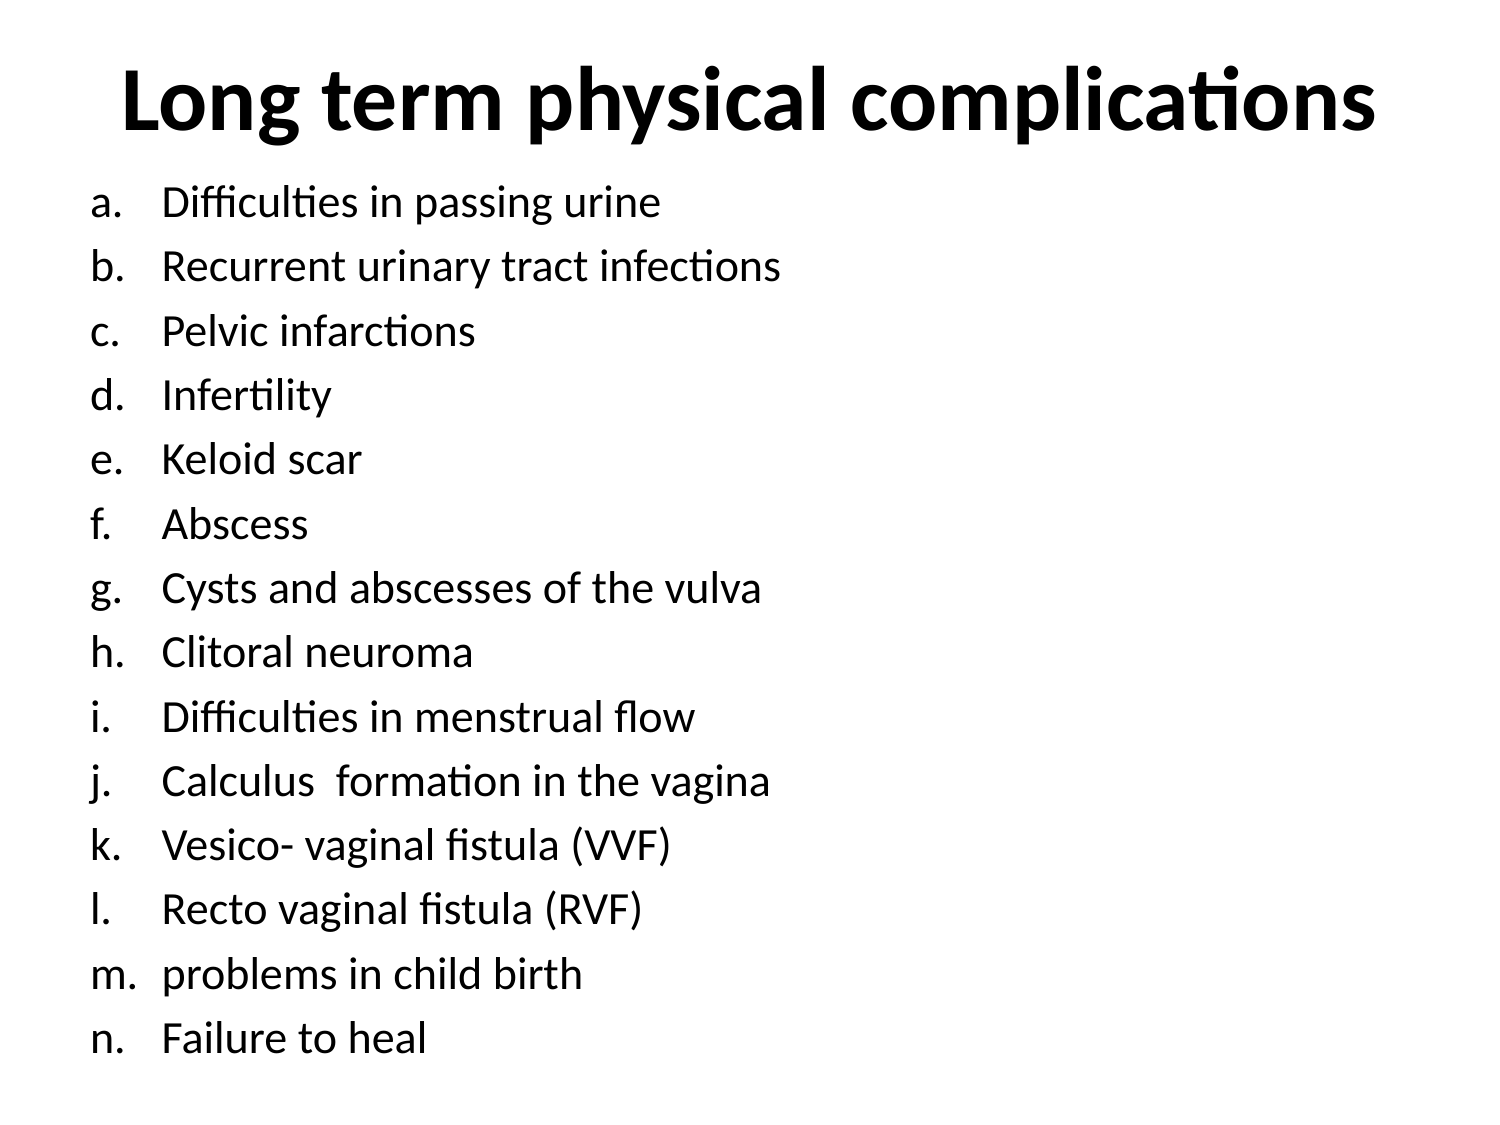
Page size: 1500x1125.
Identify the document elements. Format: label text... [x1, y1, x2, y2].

title Long term physical complications [75, 0, 1425, 164]
list Difficulties in passing urine Recurrent urinary tract infections Pelvic infarctions Infertility Keloid scar Abscess Cysts and abscesses of the vulva Clitoral neuroma Difficulties in menstrual flow Calculus formation in the vagina Vesico- vaginal fistula (VVF) Recto vaginal fistula (RVF) problems in child birth Failure to heal [75, 164, 1477, 1079]
